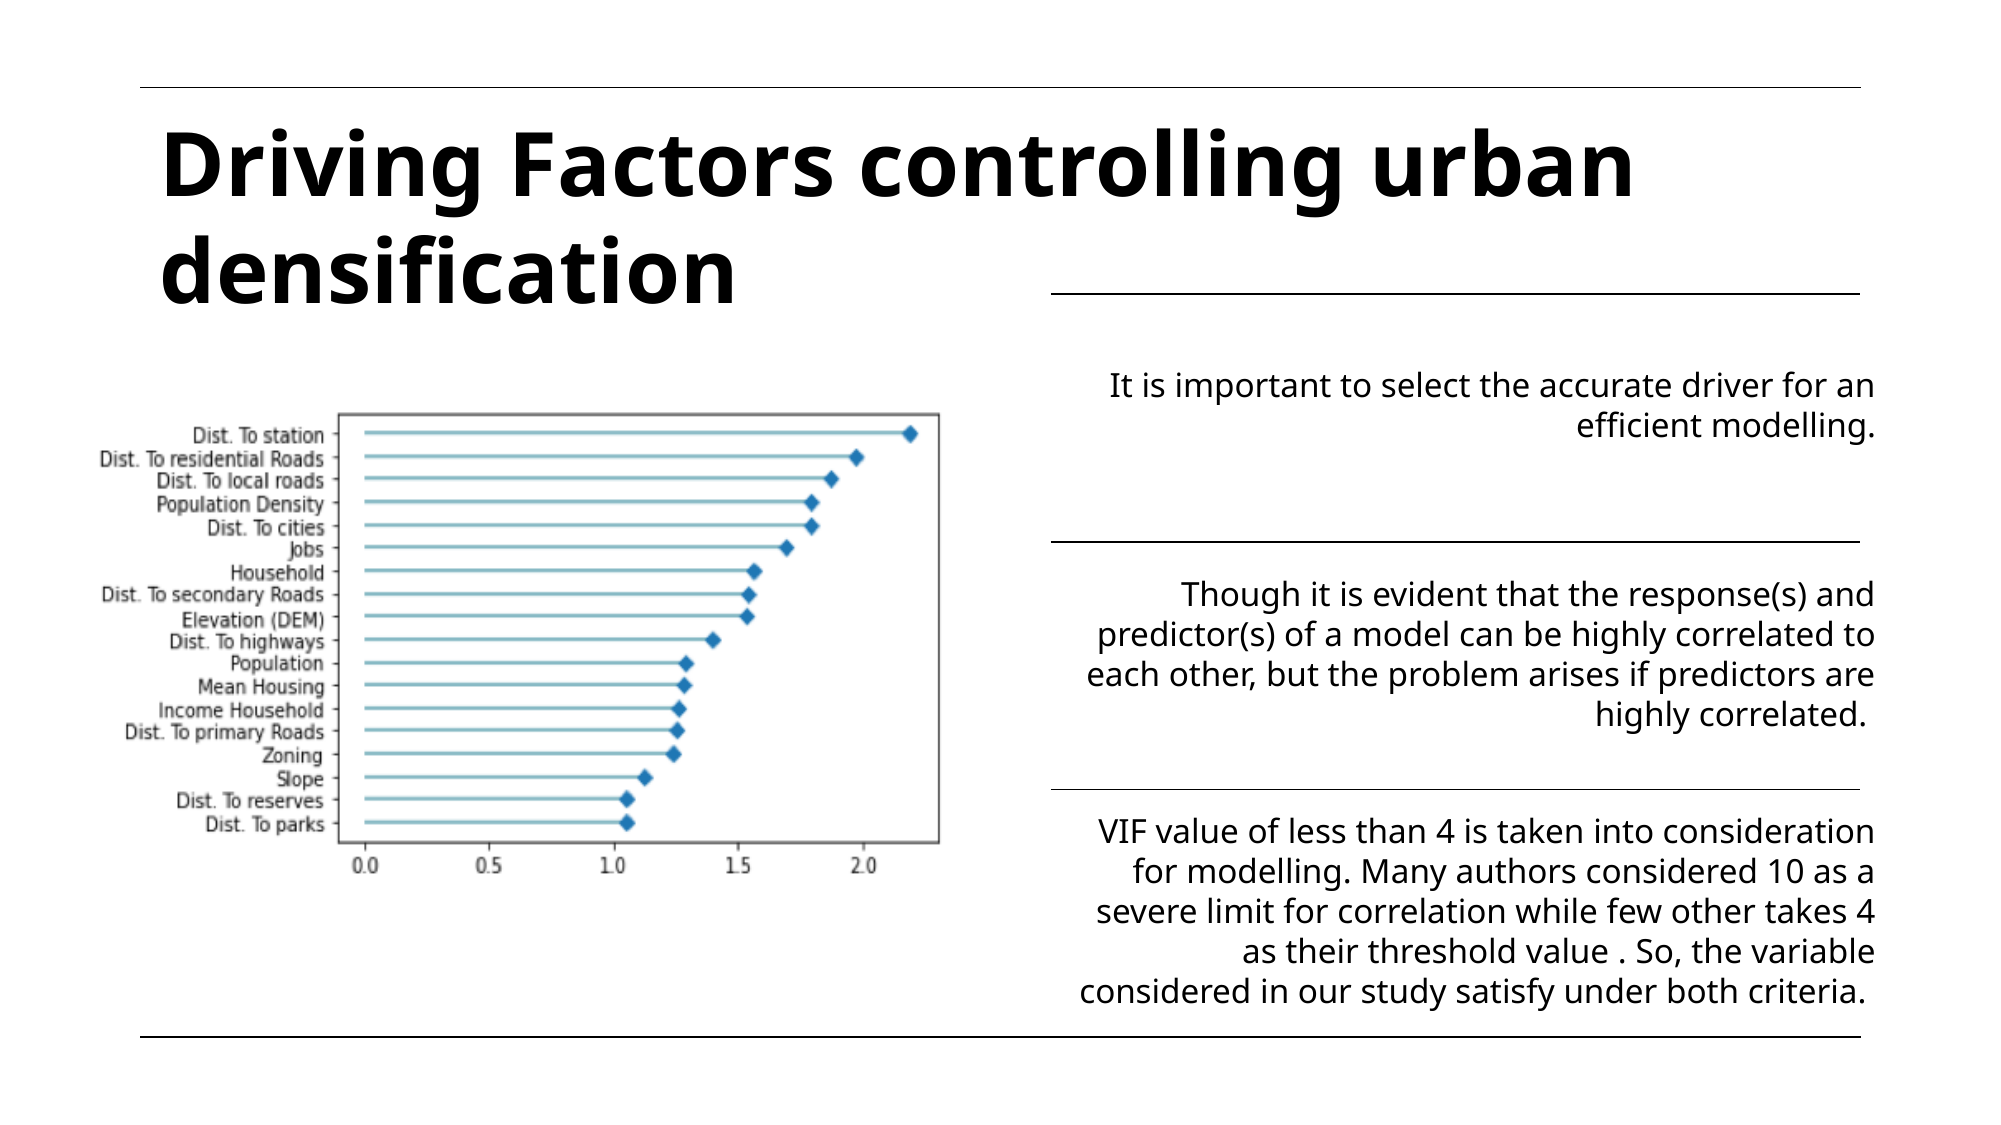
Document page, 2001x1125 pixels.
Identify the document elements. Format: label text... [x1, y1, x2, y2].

picture [87, 402, 950, 890]
text_box Though it is evident that the response(s) and predictor(s) of a model can be highly correlated to each other, but the problem arises if predictors are highly correlated. [1050, 545, 1897, 761]
text_box Driving Factors controlling urban densification [140, 88, 1860, 209]
text_box VIF value of less than 4 is taken into consideration for modelling. Many authors considered 10 as a severe limit for correlation while few other takes 4 as their threshold value . So, the variable considered in our study satisfy under both criteria. [1050, 802, 1897, 1019]
text_box It is important to select the accurate driver for an efficient modelling. [1050, 296, 1897, 513]
